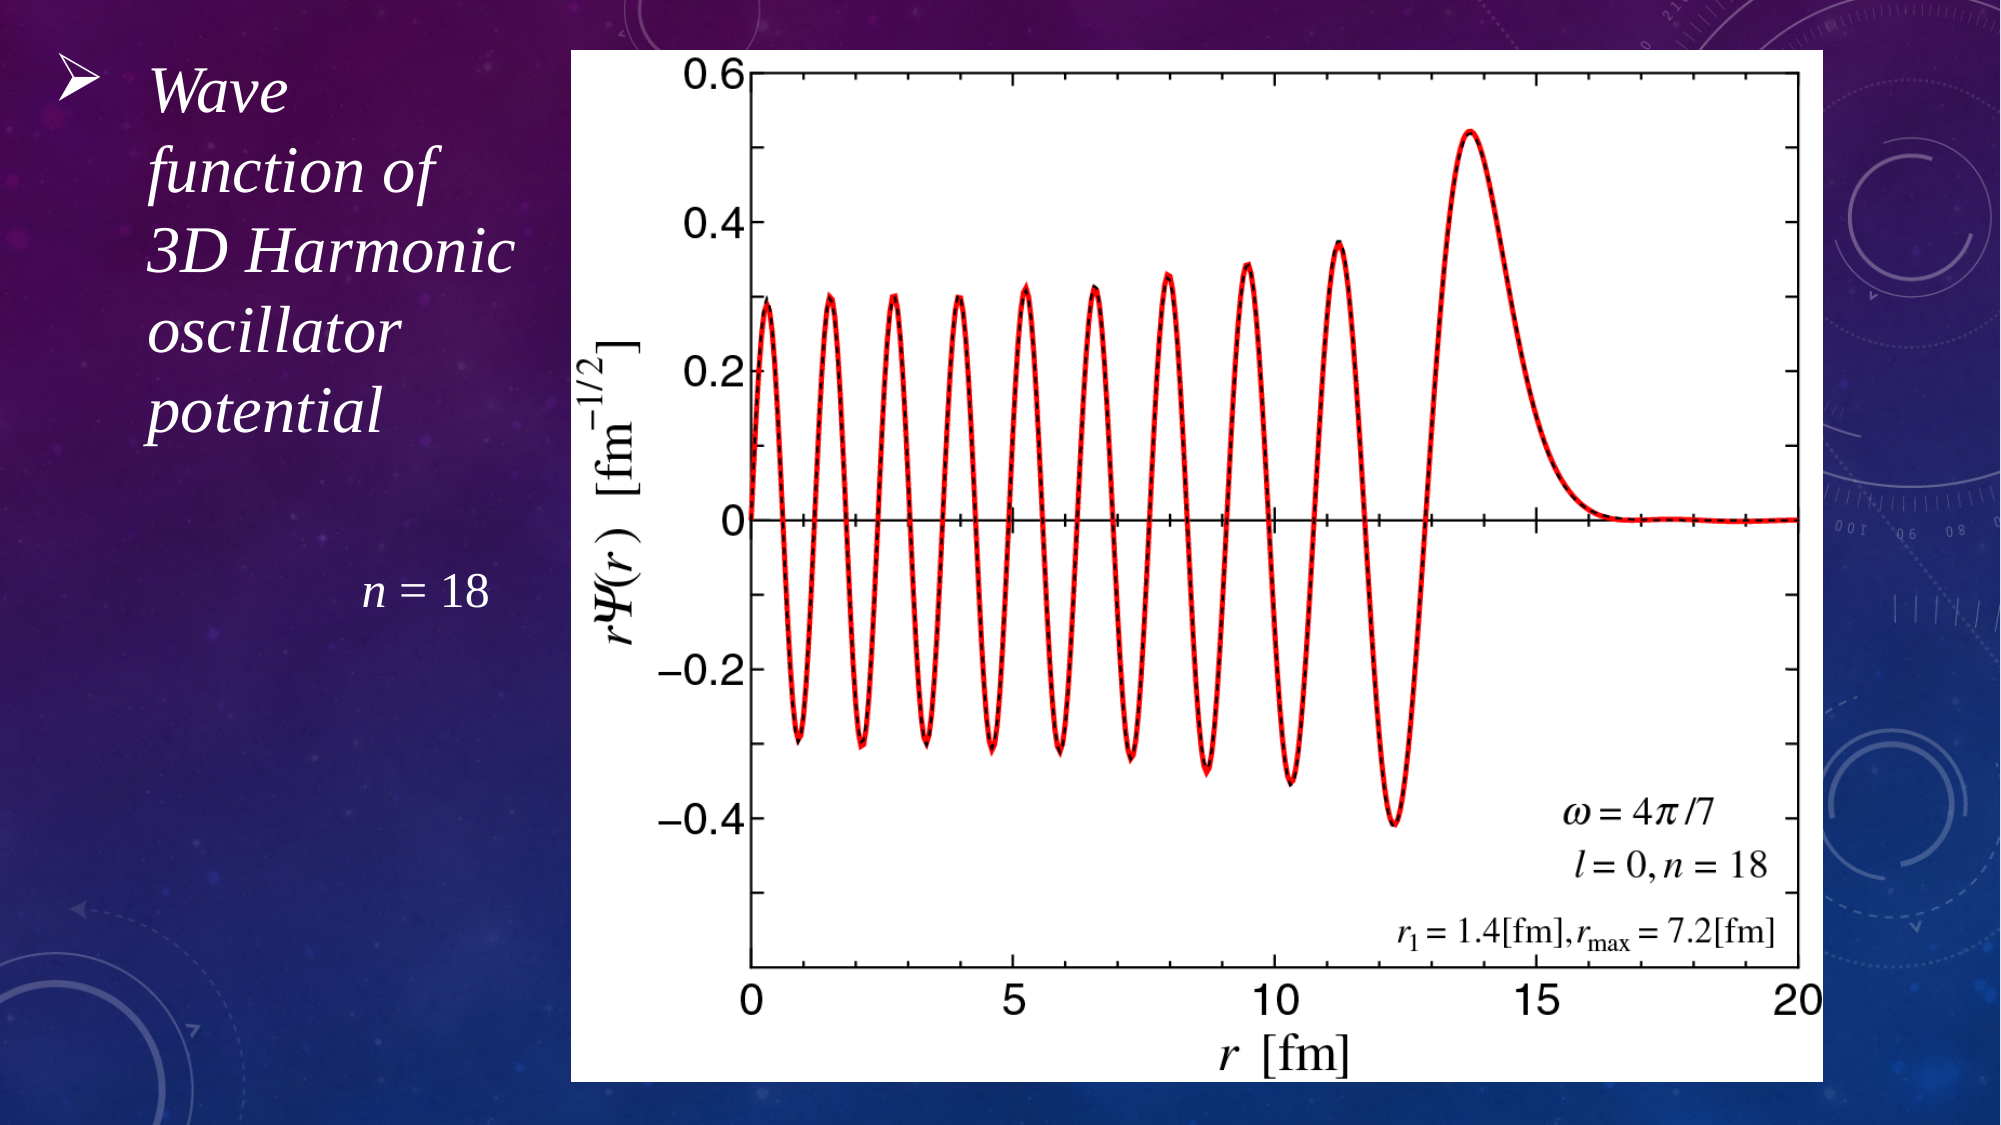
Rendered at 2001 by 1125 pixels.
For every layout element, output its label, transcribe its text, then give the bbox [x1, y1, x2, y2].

picture [0, 0, 2001, 1125]
text_box n = 18 [346, 550, 505, 626]
text_box Wave function of 3D Harmonic oscillator potential [38, 38, 537, 454]
